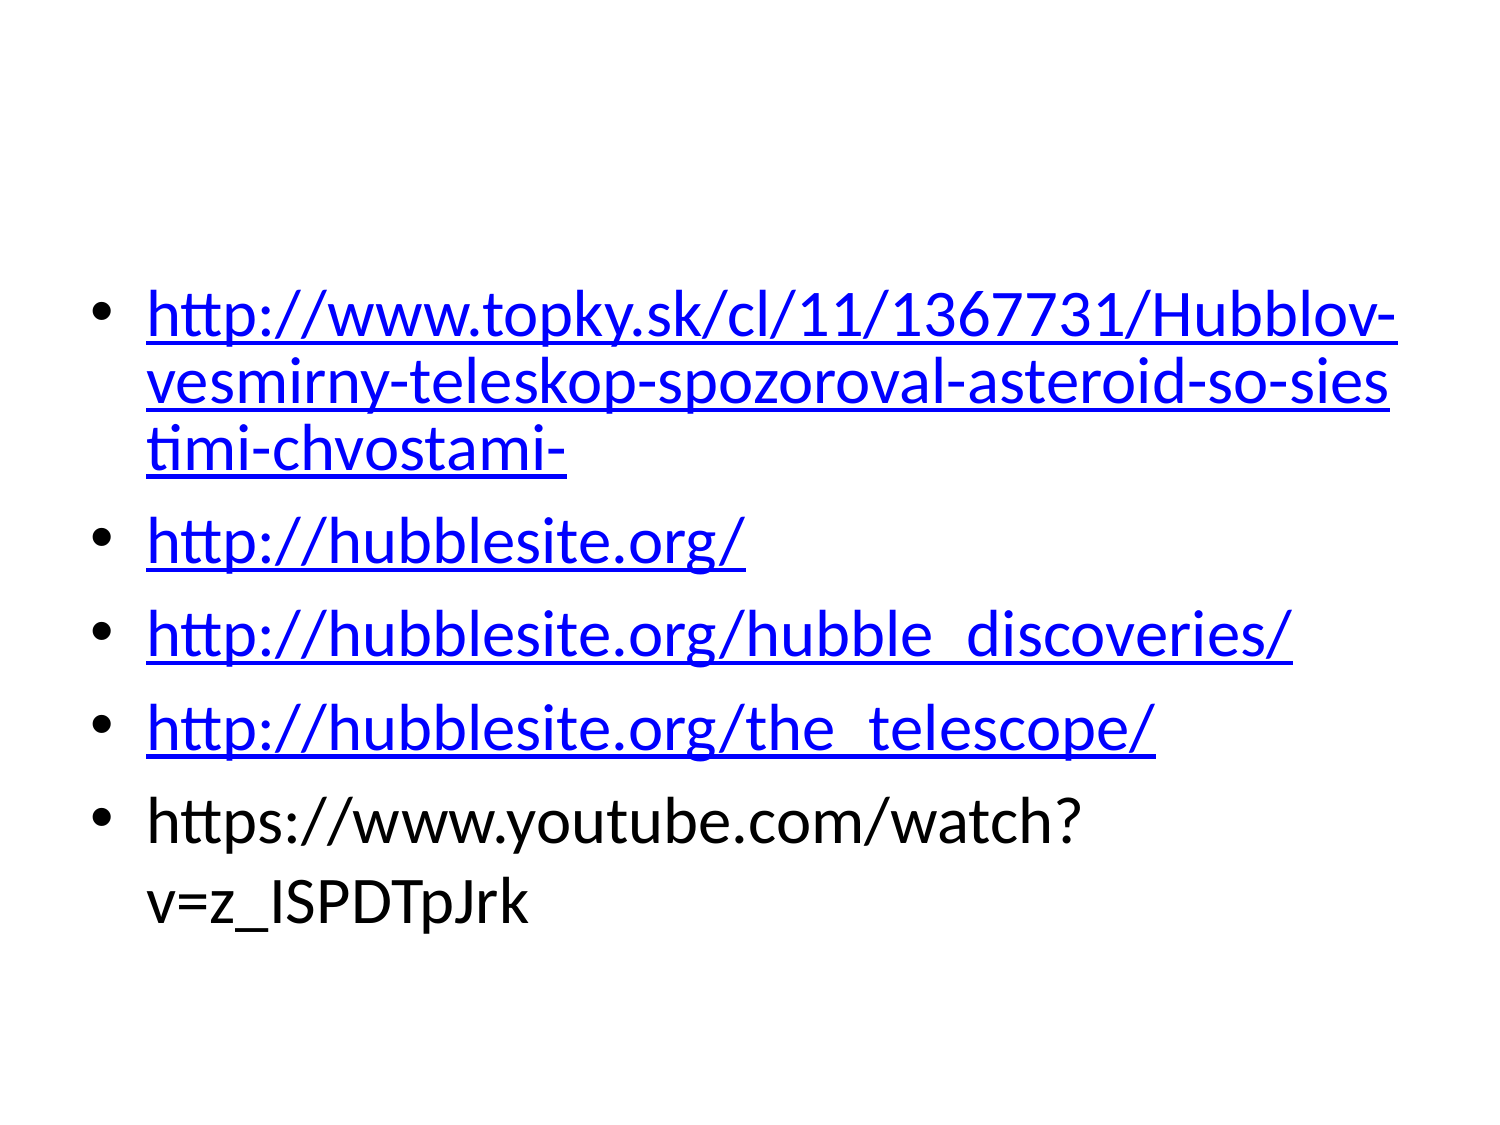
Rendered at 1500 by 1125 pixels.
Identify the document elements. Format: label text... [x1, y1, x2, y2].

list http://www.topky.sk/cl/11/1367731/Hubblov-vesmirny-teleskop-spozoroval-asteroid-so-siestimi-chvostami- http://hubblesite.org/ http://hubblesite.org/hubble_discoveries/ http://hubblesite.org/the_telescope/ https://www.youtube.com/watch?v=z_ISPDTpJrk [75, 262, 1425, 1005]
